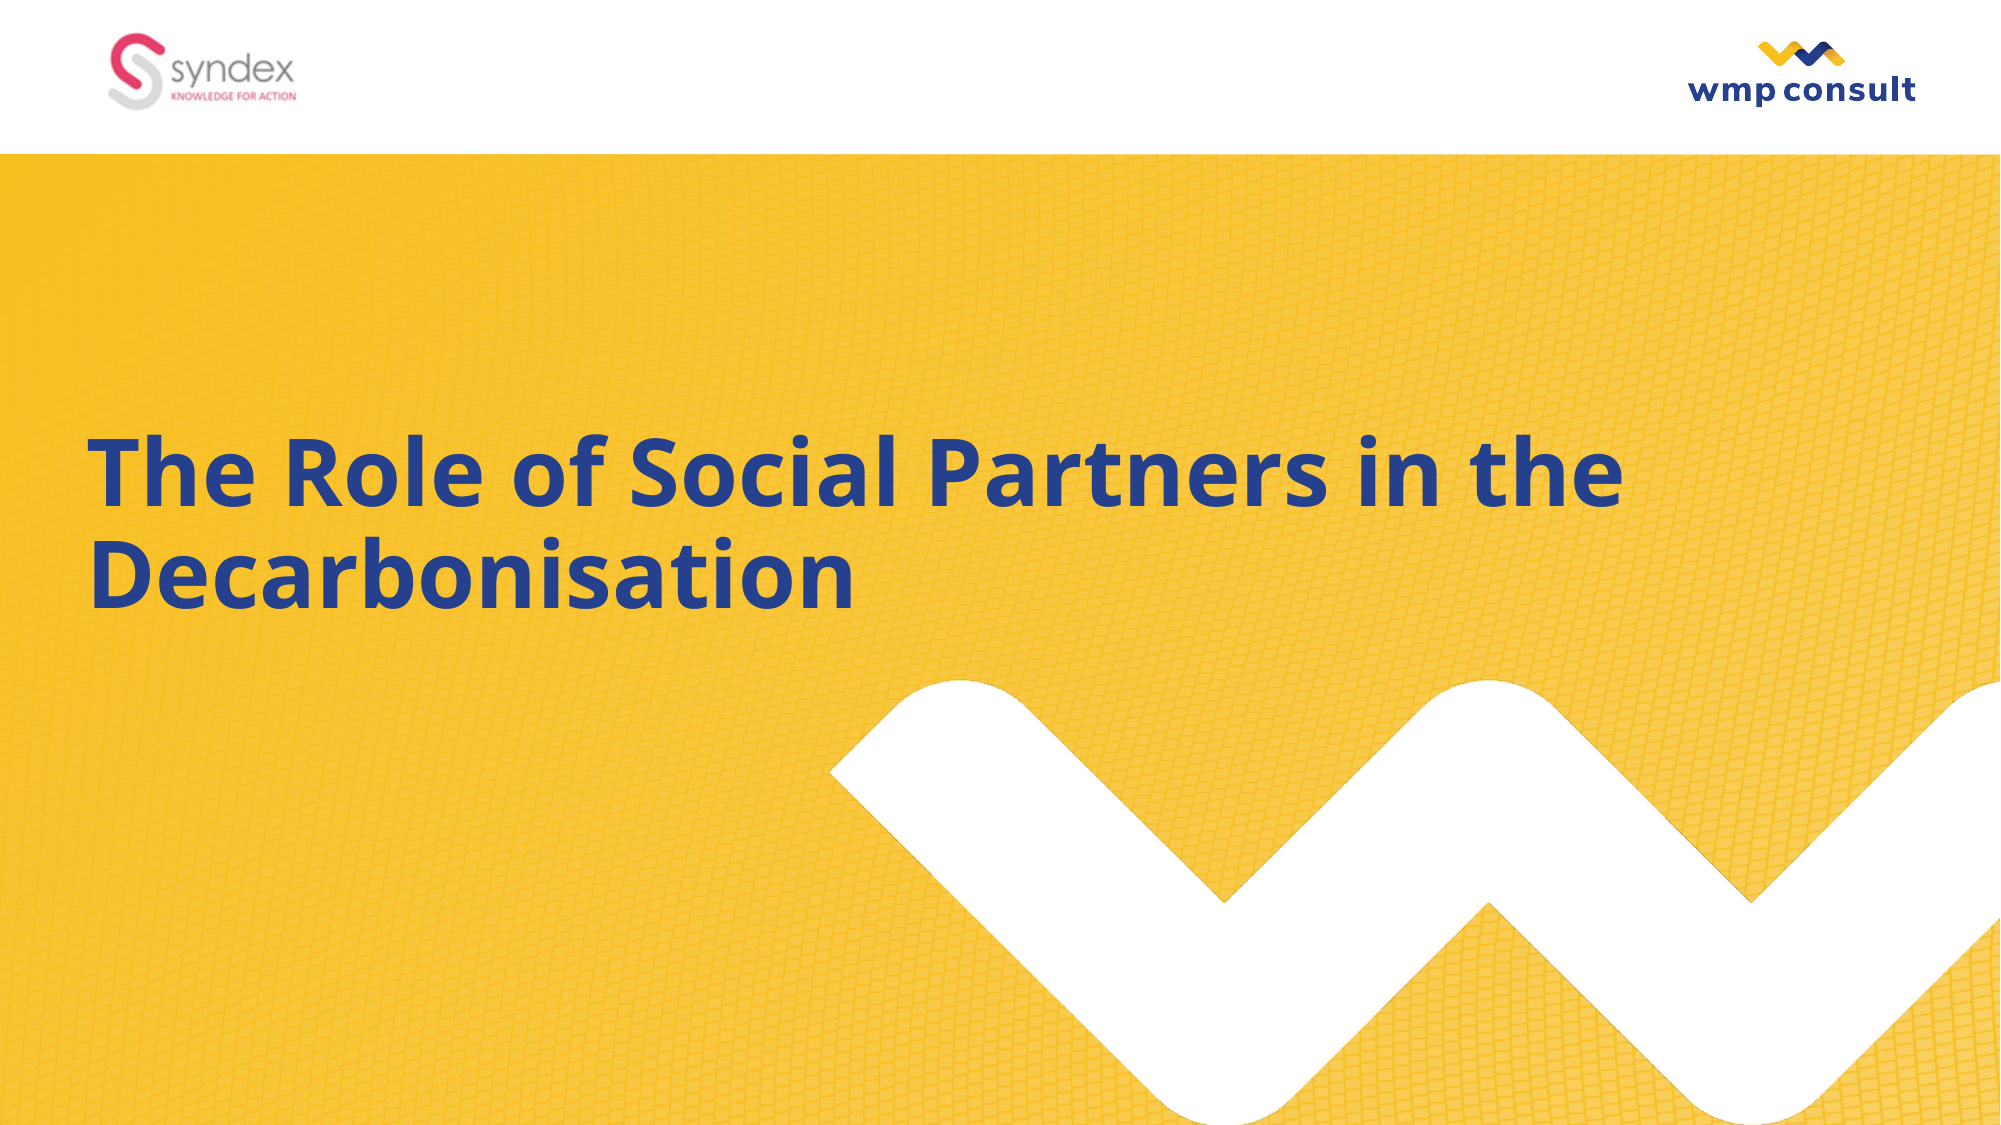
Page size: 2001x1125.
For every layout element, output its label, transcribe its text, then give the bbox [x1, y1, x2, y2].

picture [84, 26, 313, 126]
picture [810, 669, 2001, 1125]
title The Role of Social Partners in the Decarbonisation [86, 348, 1812, 629]
